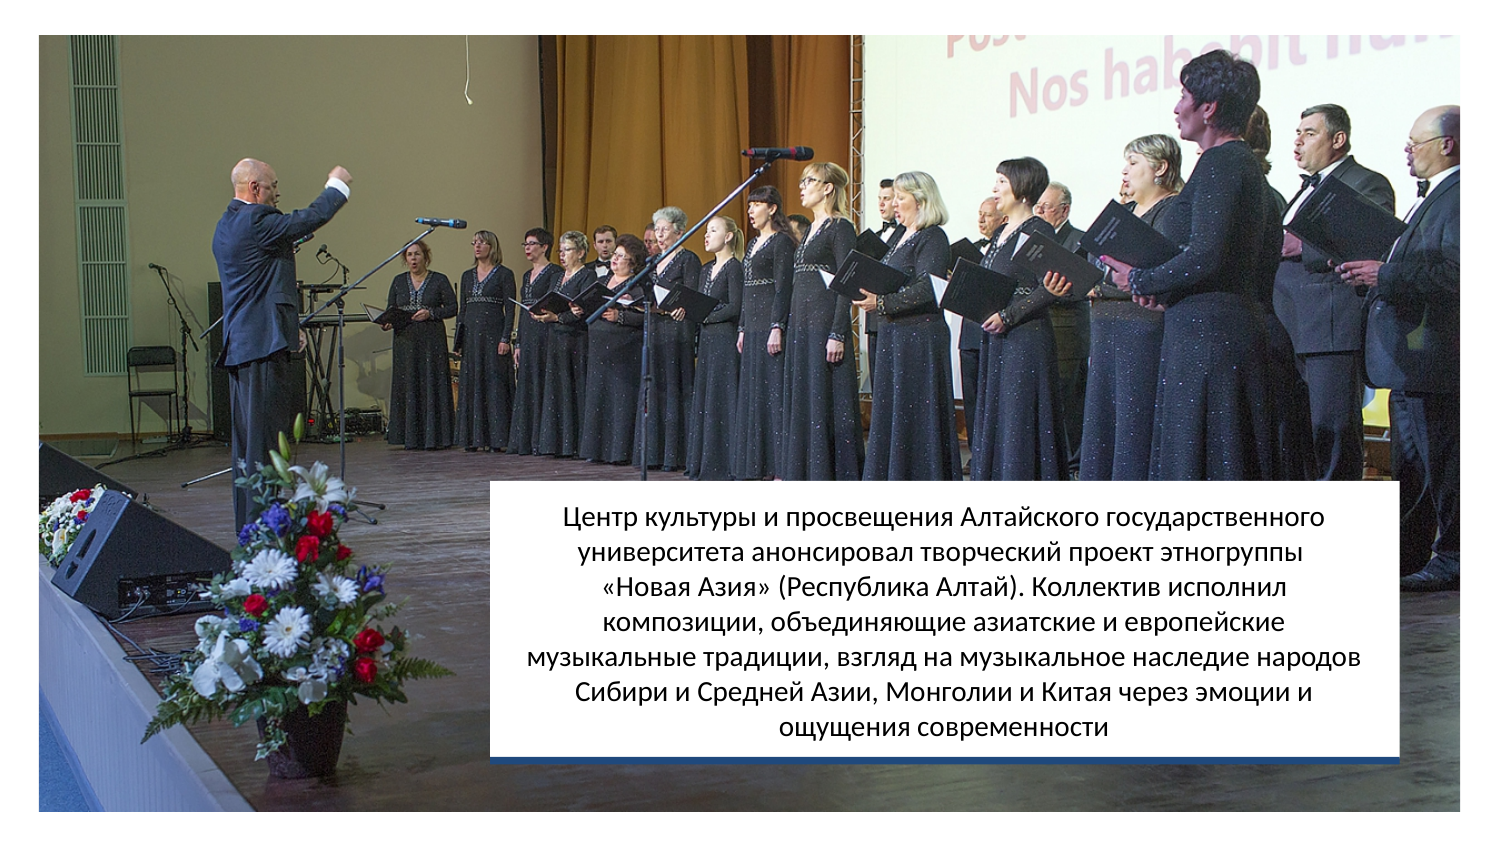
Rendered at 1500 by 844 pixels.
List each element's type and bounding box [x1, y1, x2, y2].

picture [38, 35, 1461, 812]
